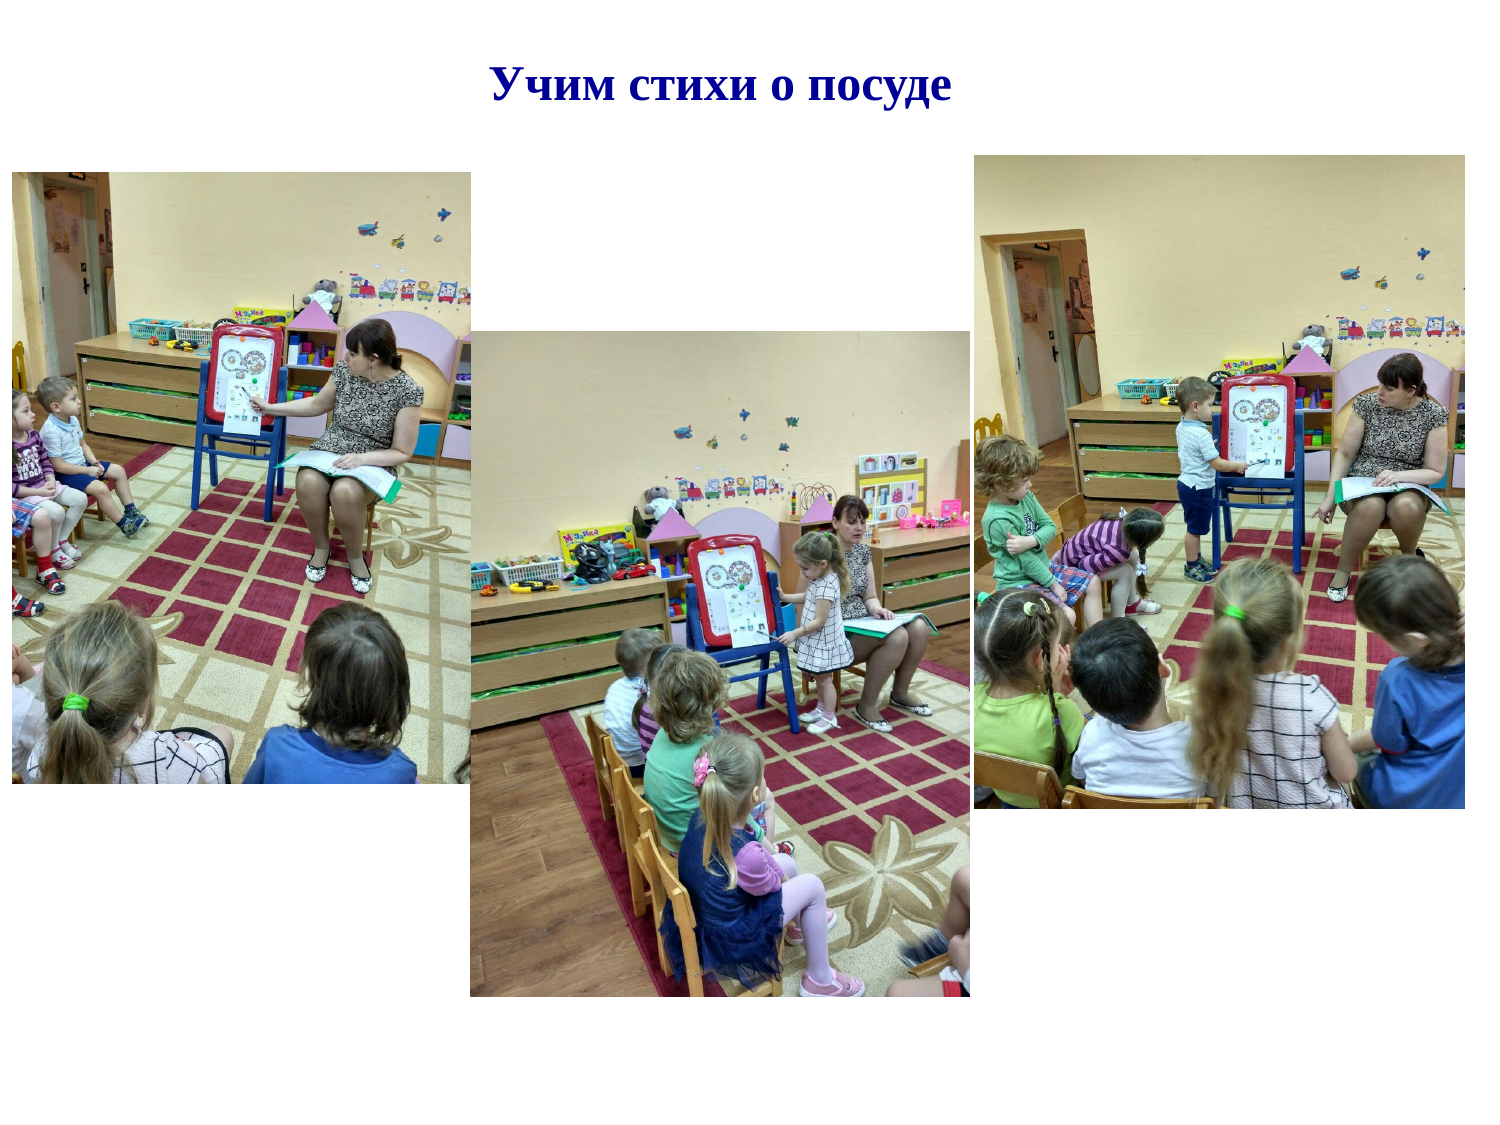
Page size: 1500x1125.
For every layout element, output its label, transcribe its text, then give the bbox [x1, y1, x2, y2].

text_box Учим стихи о посуде [401, 43, 1040, 118]
picture [974, 155, 1465, 809]
picture [12, 172, 970, 997]
